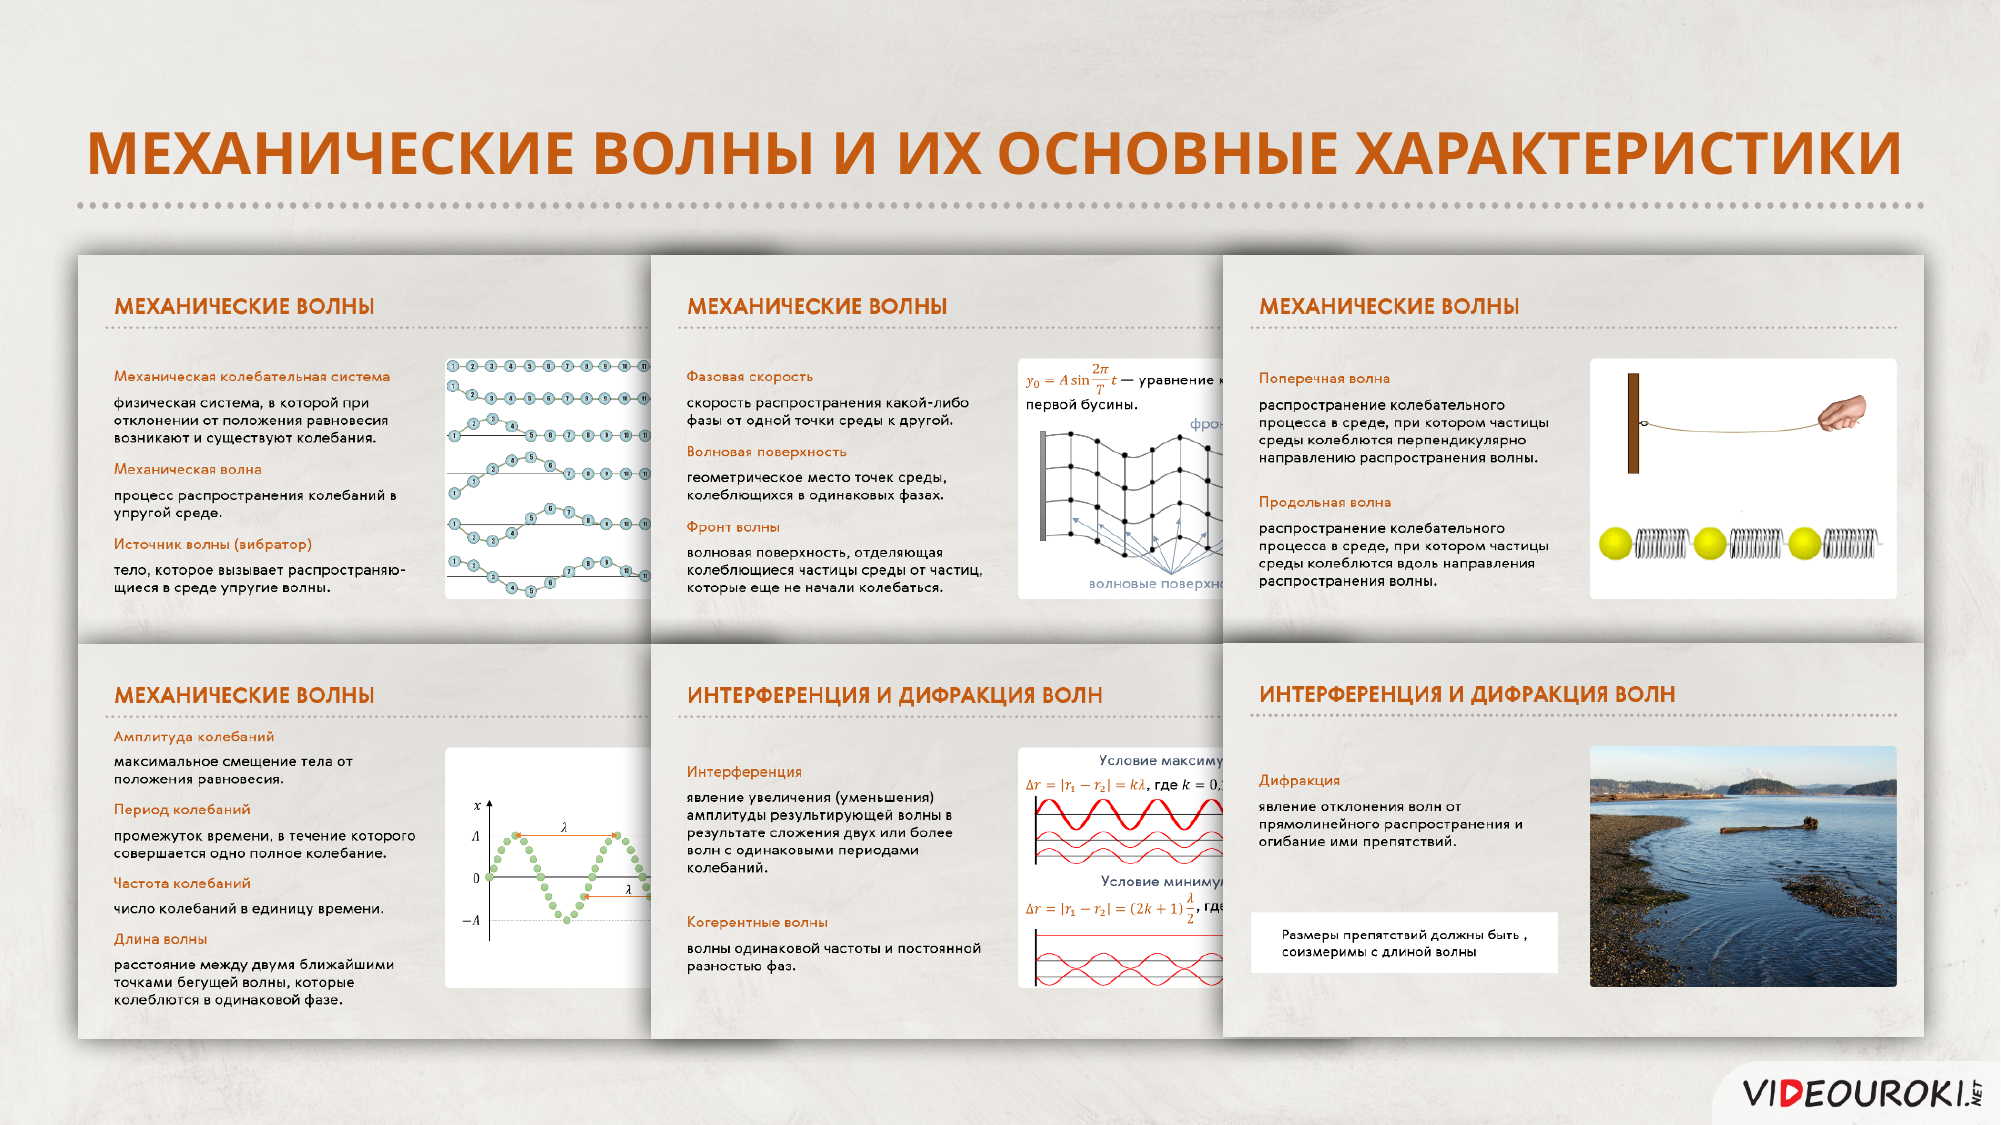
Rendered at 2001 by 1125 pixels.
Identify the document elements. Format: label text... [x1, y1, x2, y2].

picture [0, 0, 2001, 1125]
text_box Механические волны и их основные характеристики [70, 84, 1920, 194]
